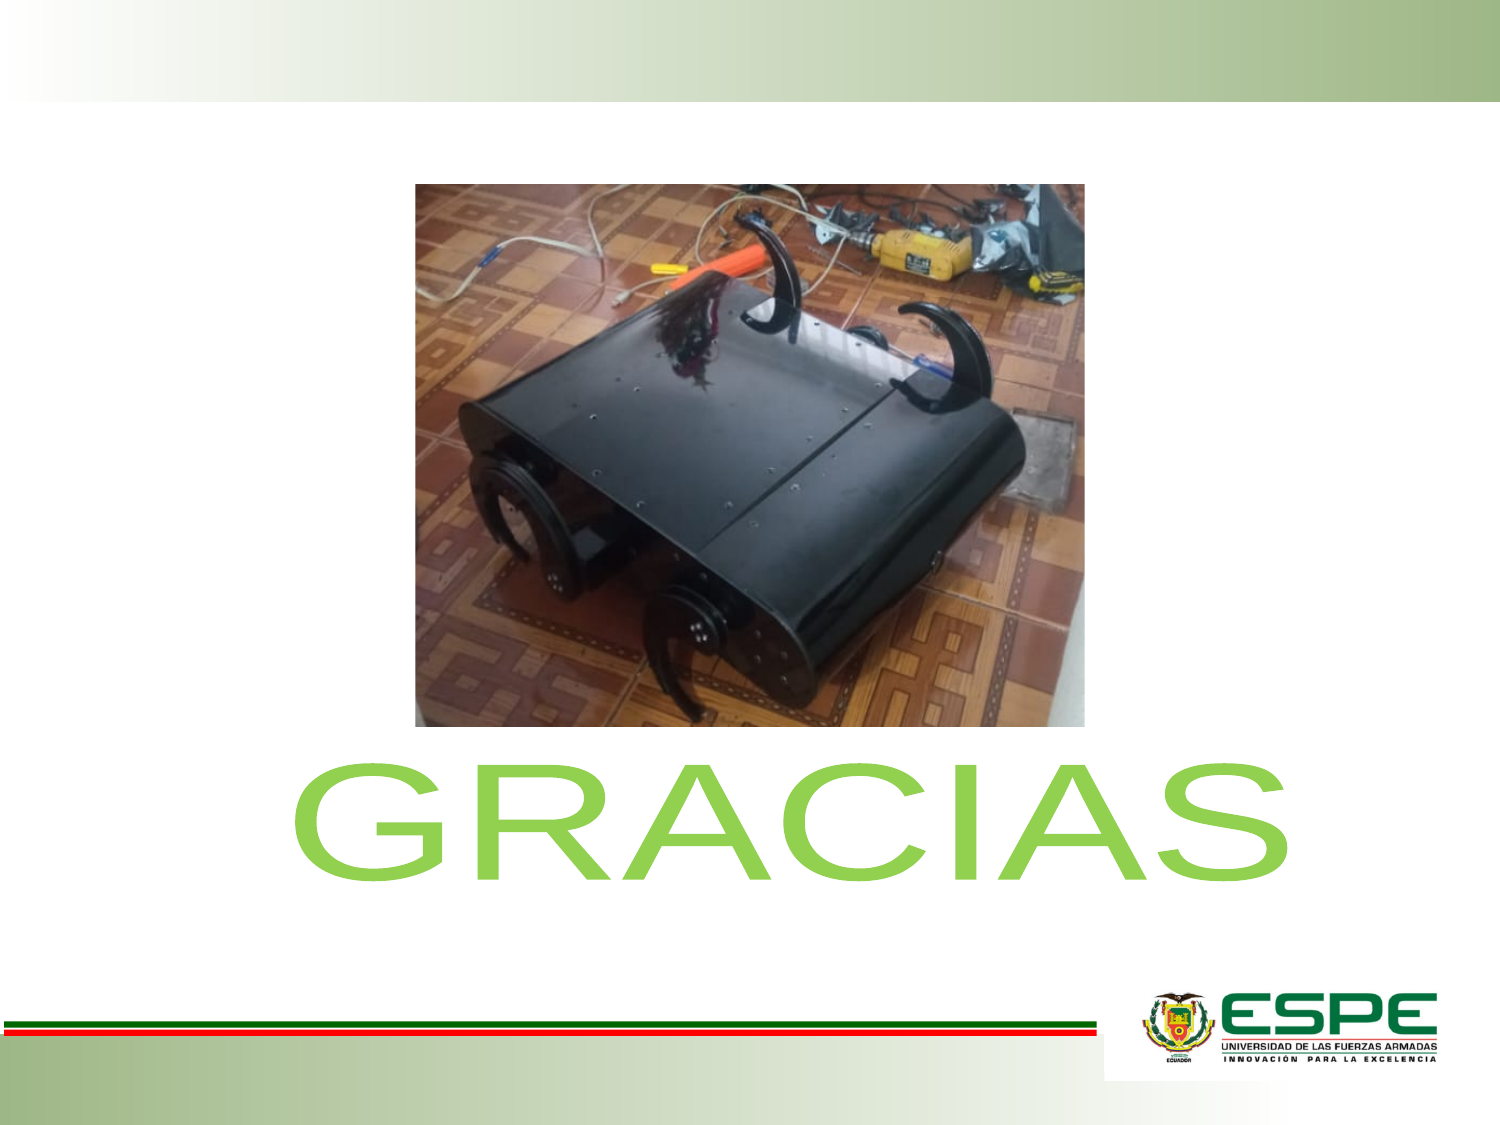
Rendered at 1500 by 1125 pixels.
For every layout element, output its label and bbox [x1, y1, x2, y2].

picture [415, 184, 1085, 727]
picture [1104, 976, 1483, 1081]
